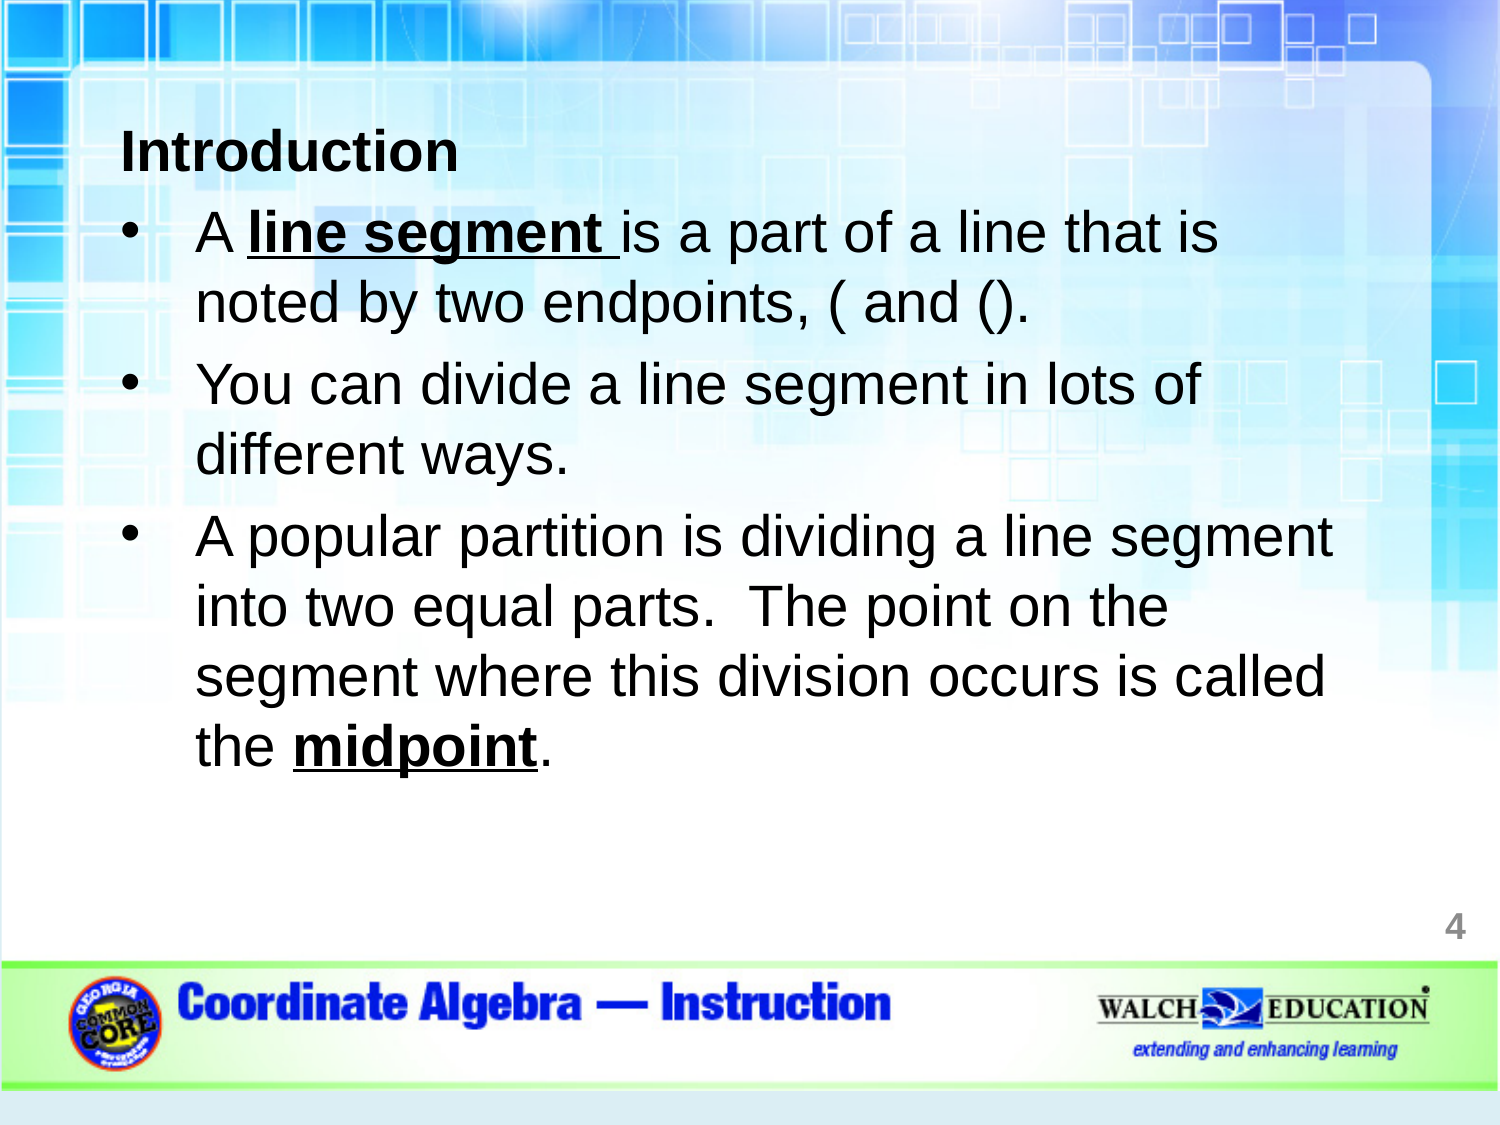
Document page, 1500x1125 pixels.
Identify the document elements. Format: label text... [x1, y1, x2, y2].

picture [1, 0, 1500, 1091]
slide_number 4 [1361, 901, 1481, 949]
